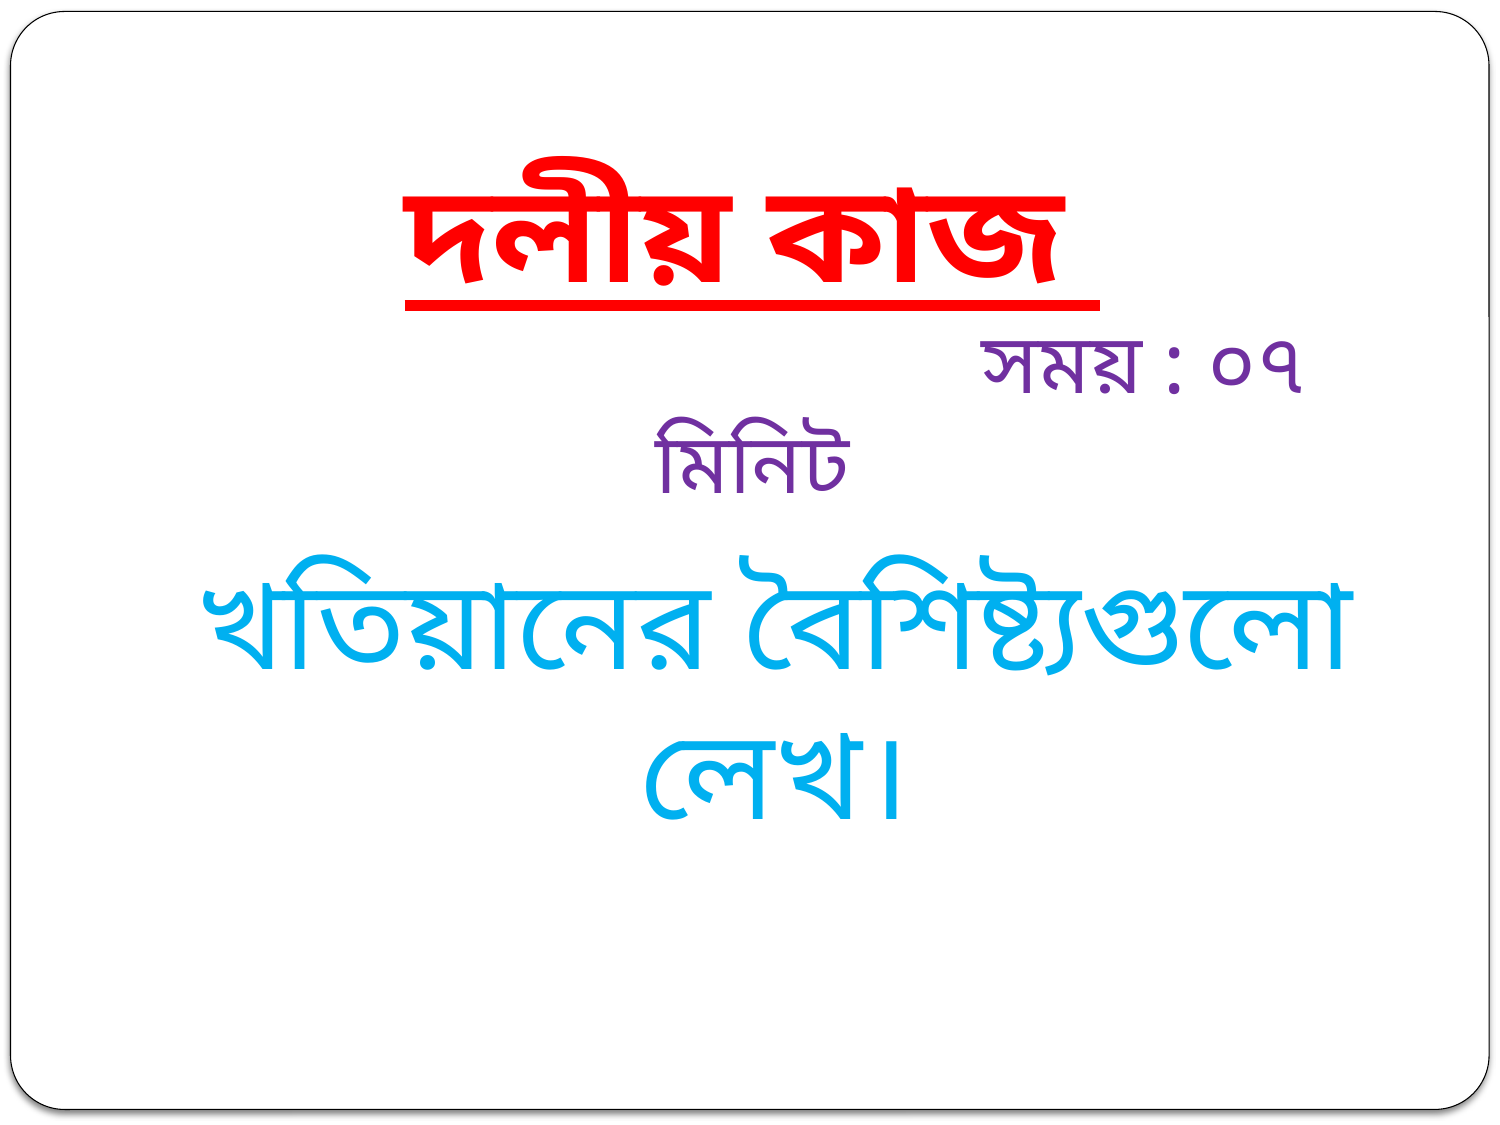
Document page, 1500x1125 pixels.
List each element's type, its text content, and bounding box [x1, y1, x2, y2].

list খতিয়ানের বৈশিষ্ট্যগুলো লেখ। [137, 537, 1413, 750]
title দলীয় কাজ সময় : ০৭ মিনিট [99, 212, 1375, 525]
